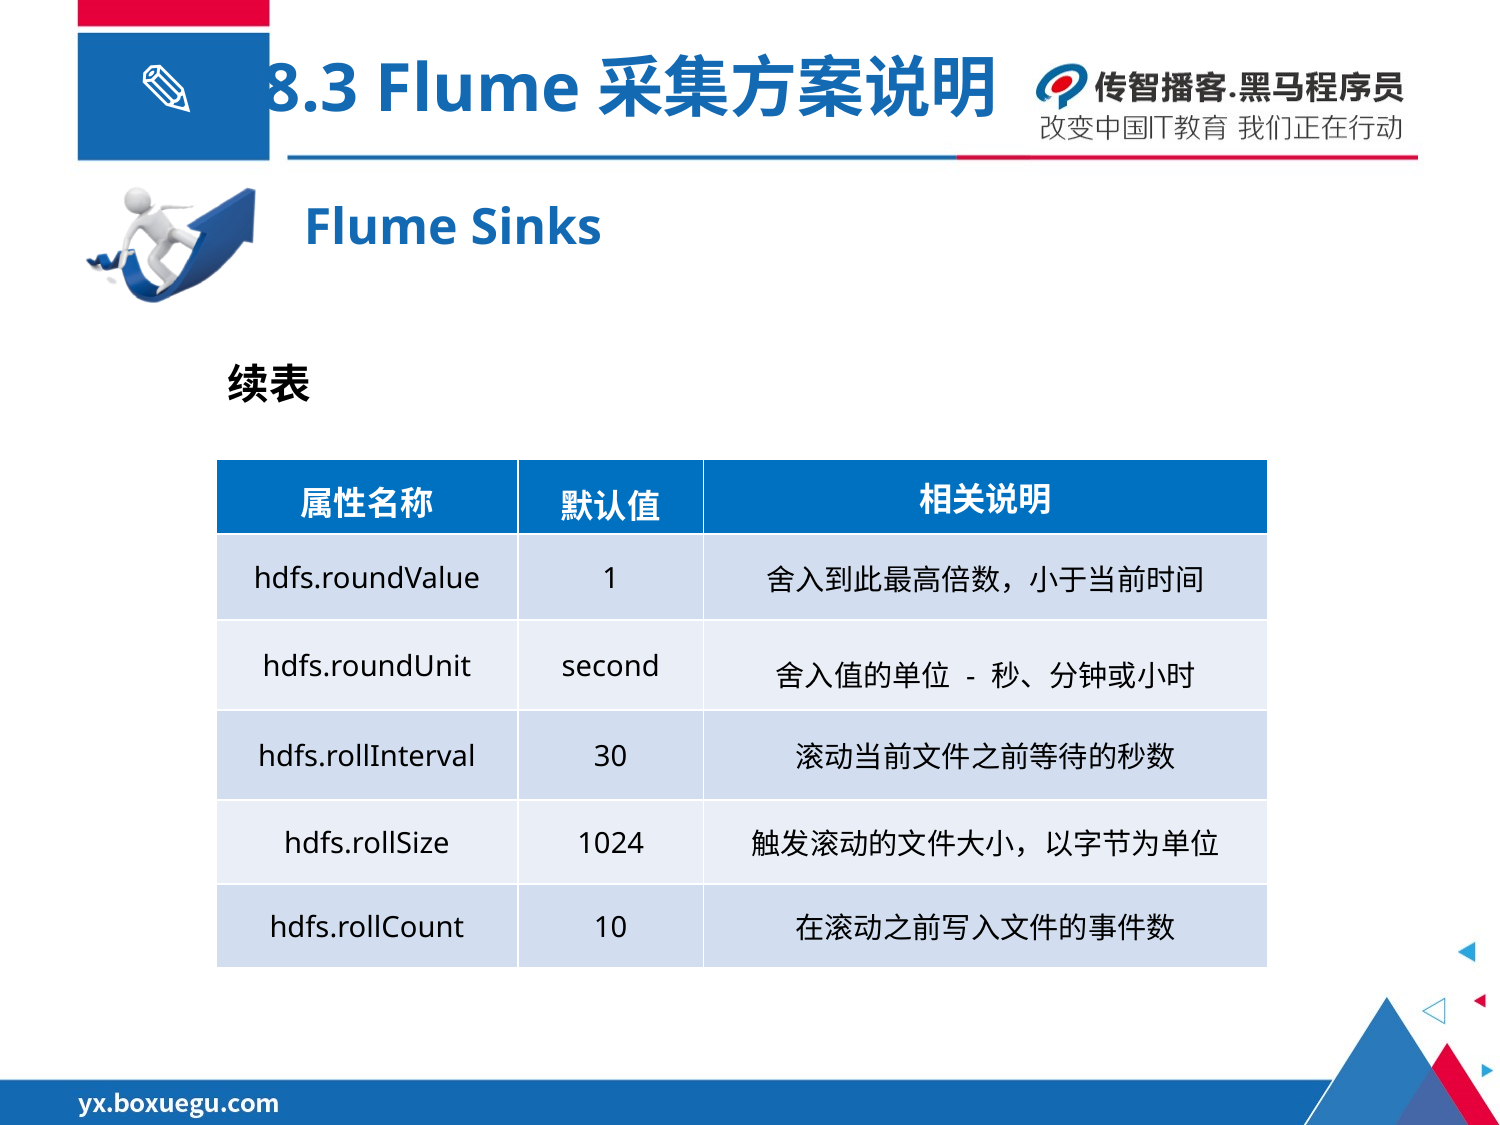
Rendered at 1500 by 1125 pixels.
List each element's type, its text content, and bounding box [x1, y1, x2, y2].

text_box Flume Sinks [288, 187, 617, 263]
table_header 相关说明 [704, 460, 1267, 533]
table_cell 1024 [519, 801, 703, 883]
picture [0, 0, 1500, 158]
table_cell hdfs.rollSize [217, 801, 517, 883]
table_cell hdfs.roundValue [217, 535, 517, 619]
table_cell hdfs.roundUnit [217, 621, 517, 709]
table_cell 舍入值的单位 - 秒、分钟或小时 [704, 621, 1267, 709]
text_box 续表 [213, 350, 327, 415]
picture [0, 159, 1500, 1125]
table_cell 在滚动之前写入文件的事件数 [704, 885, 1267, 967]
table_cell hdfs.rollInterval [217, 711, 517, 799]
table_cell 滚动当前文件之前等待的秒数 [704, 711, 1267, 799]
table_cell 触发滚动的文件大小，以字节为单位 [704, 801, 1267, 883]
table_cell hdfs.rollCount [217, 885, 517, 967]
text_box [0, 158, 1500, 289]
table_header 属性名称 [217, 460, 517, 533]
table_cell 1 [519, 535, 703, 619]
table_header 默认值 [519, 460, 703, 533]
table_cell 30 [519, 711, 703, 799]
text_box 8.3 Flume采集方案说明 [41, 22, 1155, 148]
table_cell 舍入到此最高倍数，小于当前时间 [704, 535, 1267, 619]
table_cell second [519, 621, 703, 709]
table_cell 10 [519, 885, 703, 967]
